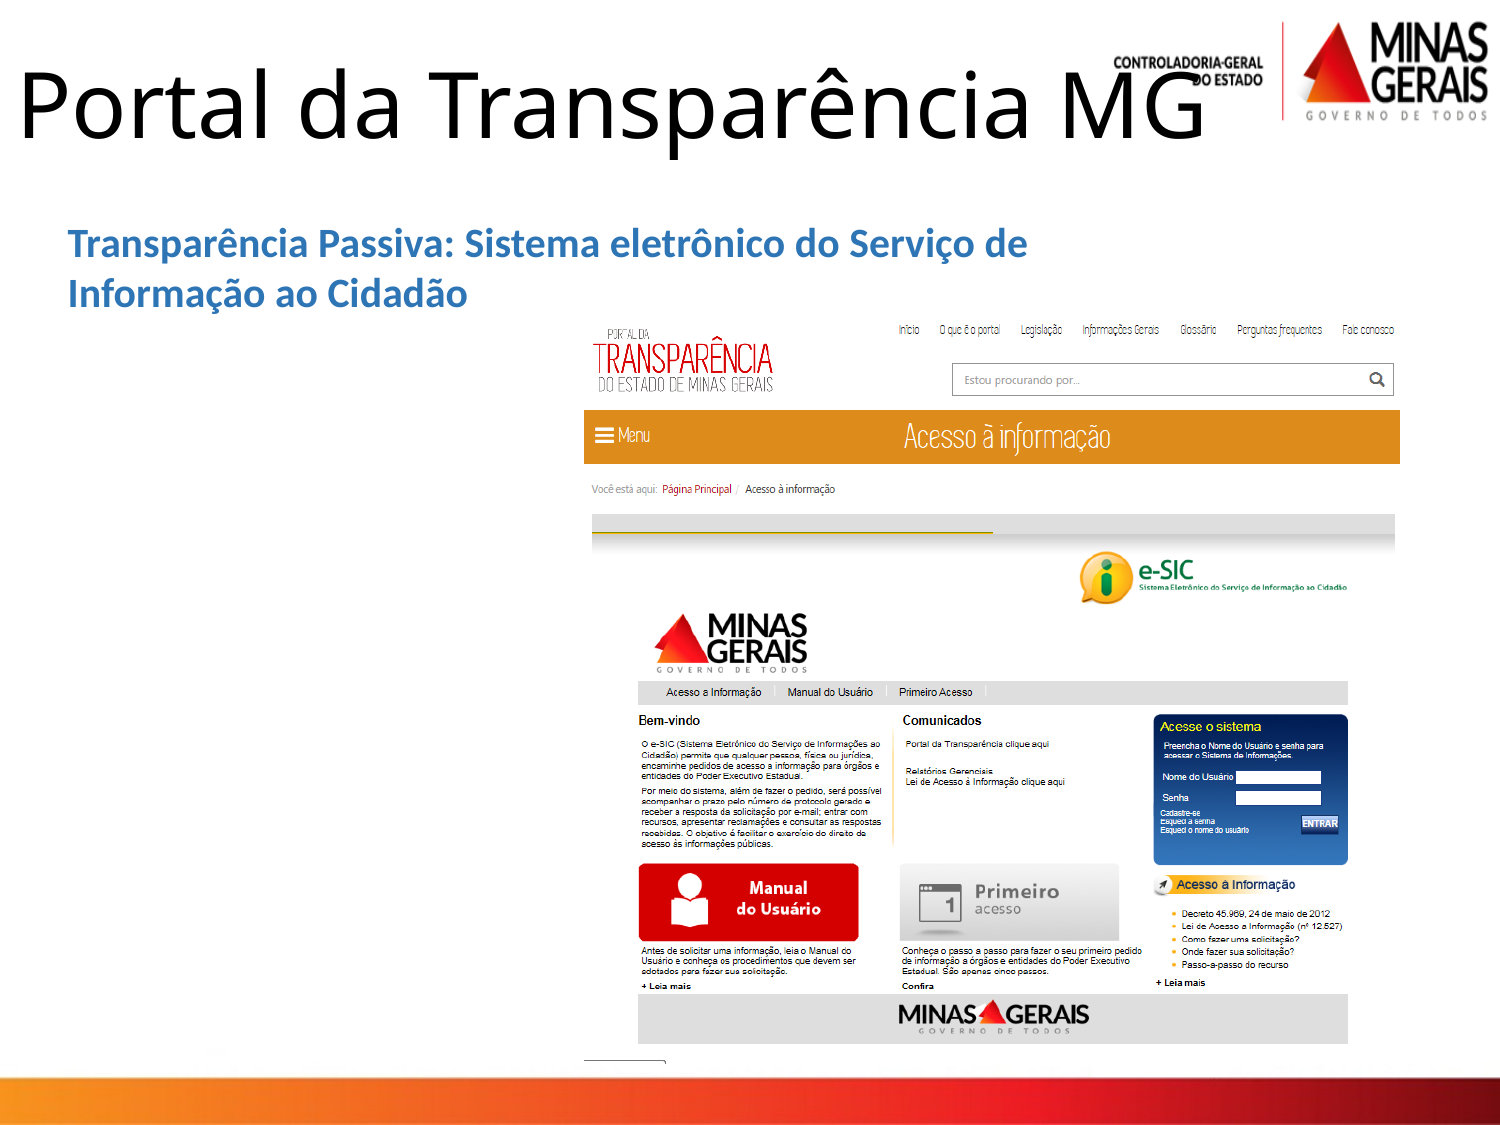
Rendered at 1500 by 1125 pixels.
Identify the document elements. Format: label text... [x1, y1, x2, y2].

text_box Transparência Passiva: Sistema eletrônico do Serviço de Informação ao Cidadão [53, 208, 1082, 323]
title Portal da Transparência MG [1, 0, 1295, 218]
picture [0, 0, 1500, 1125]
